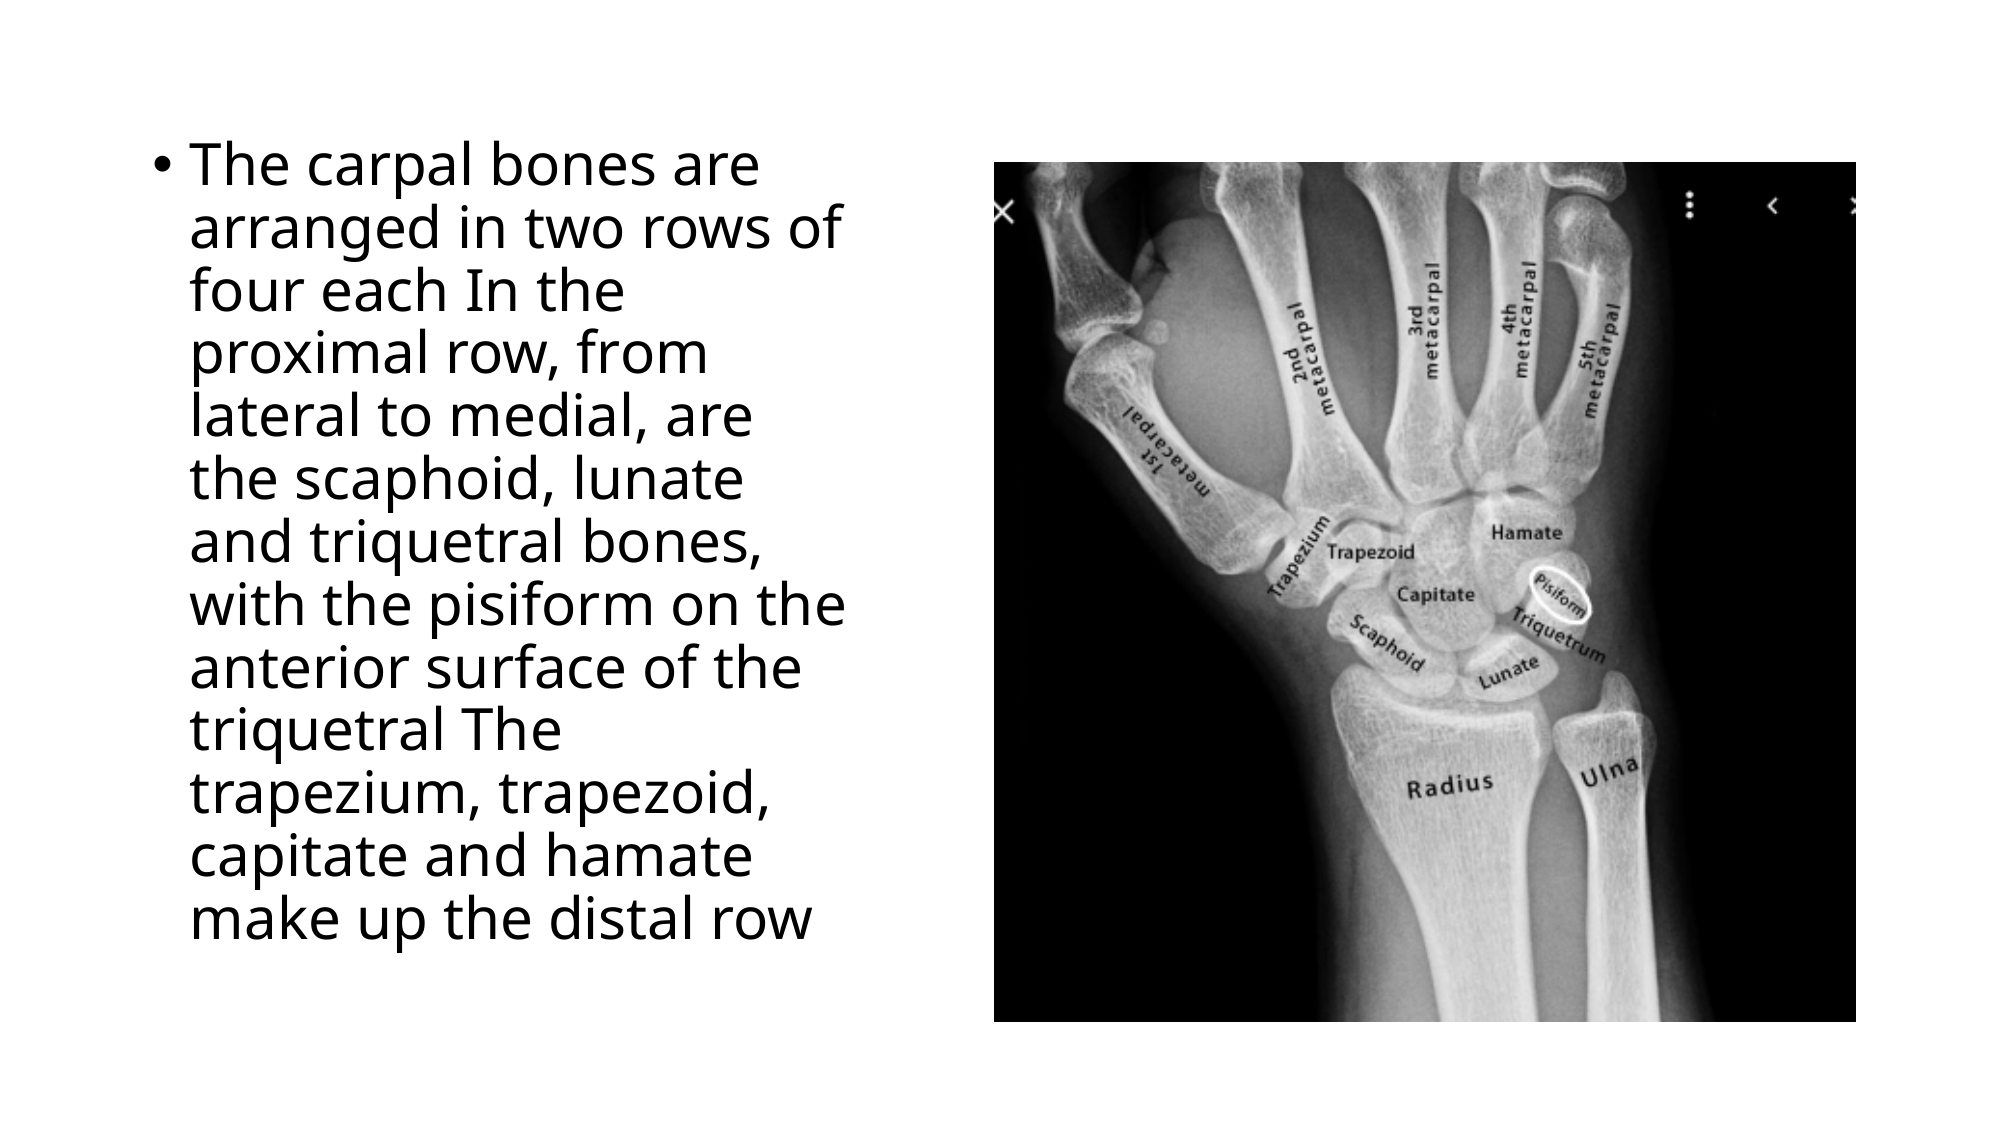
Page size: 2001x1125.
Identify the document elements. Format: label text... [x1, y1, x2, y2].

list The carpal bones are arranged in two rows of four each In the proximal row, from lateral to medial, are the scaphoid, lunate and triquetral bones, with the pisiform on the anterior surface of the triquetral The trapezium, trapezoid, capitate and hamate make up the distal row [137, 127, 865, 1014]
picture [993, 162, 1856, 1022]
